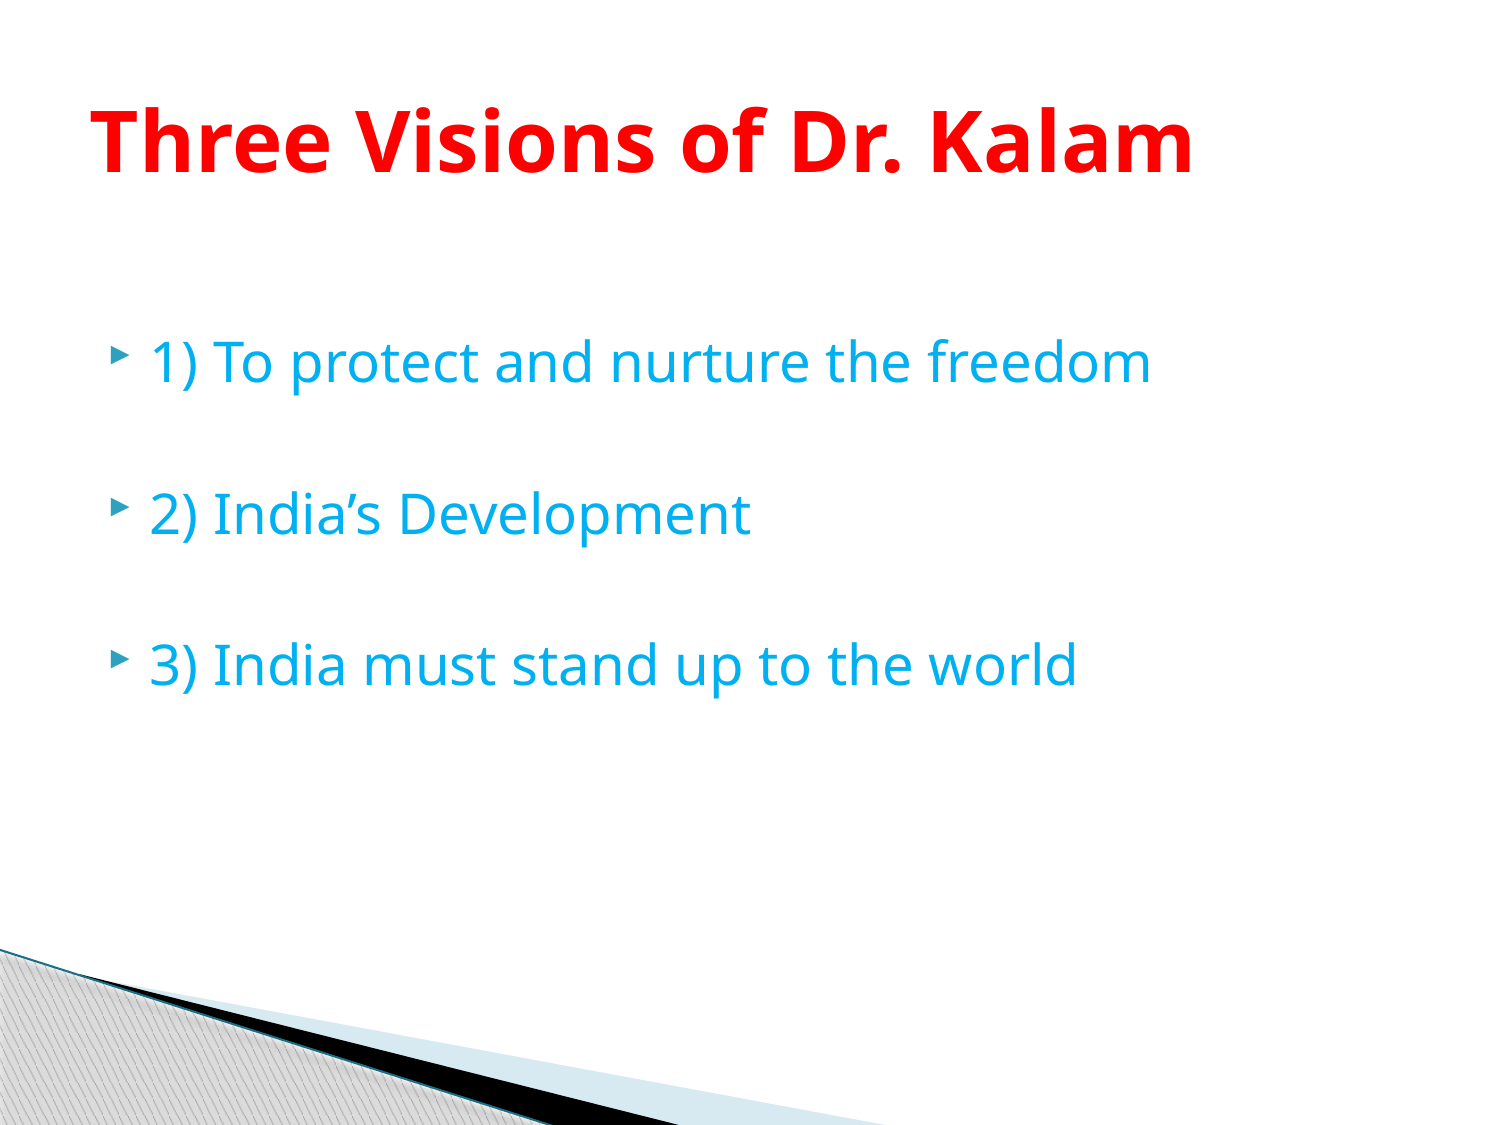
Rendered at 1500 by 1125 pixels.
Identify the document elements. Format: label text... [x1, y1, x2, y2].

list 1) To protect and nurture the freedom 2) India’s Development 3) India must stand up to the world [75, 243, 1425, 986]
title Three Visions of Dr. Kalam [75, 45, 1425, 233]
